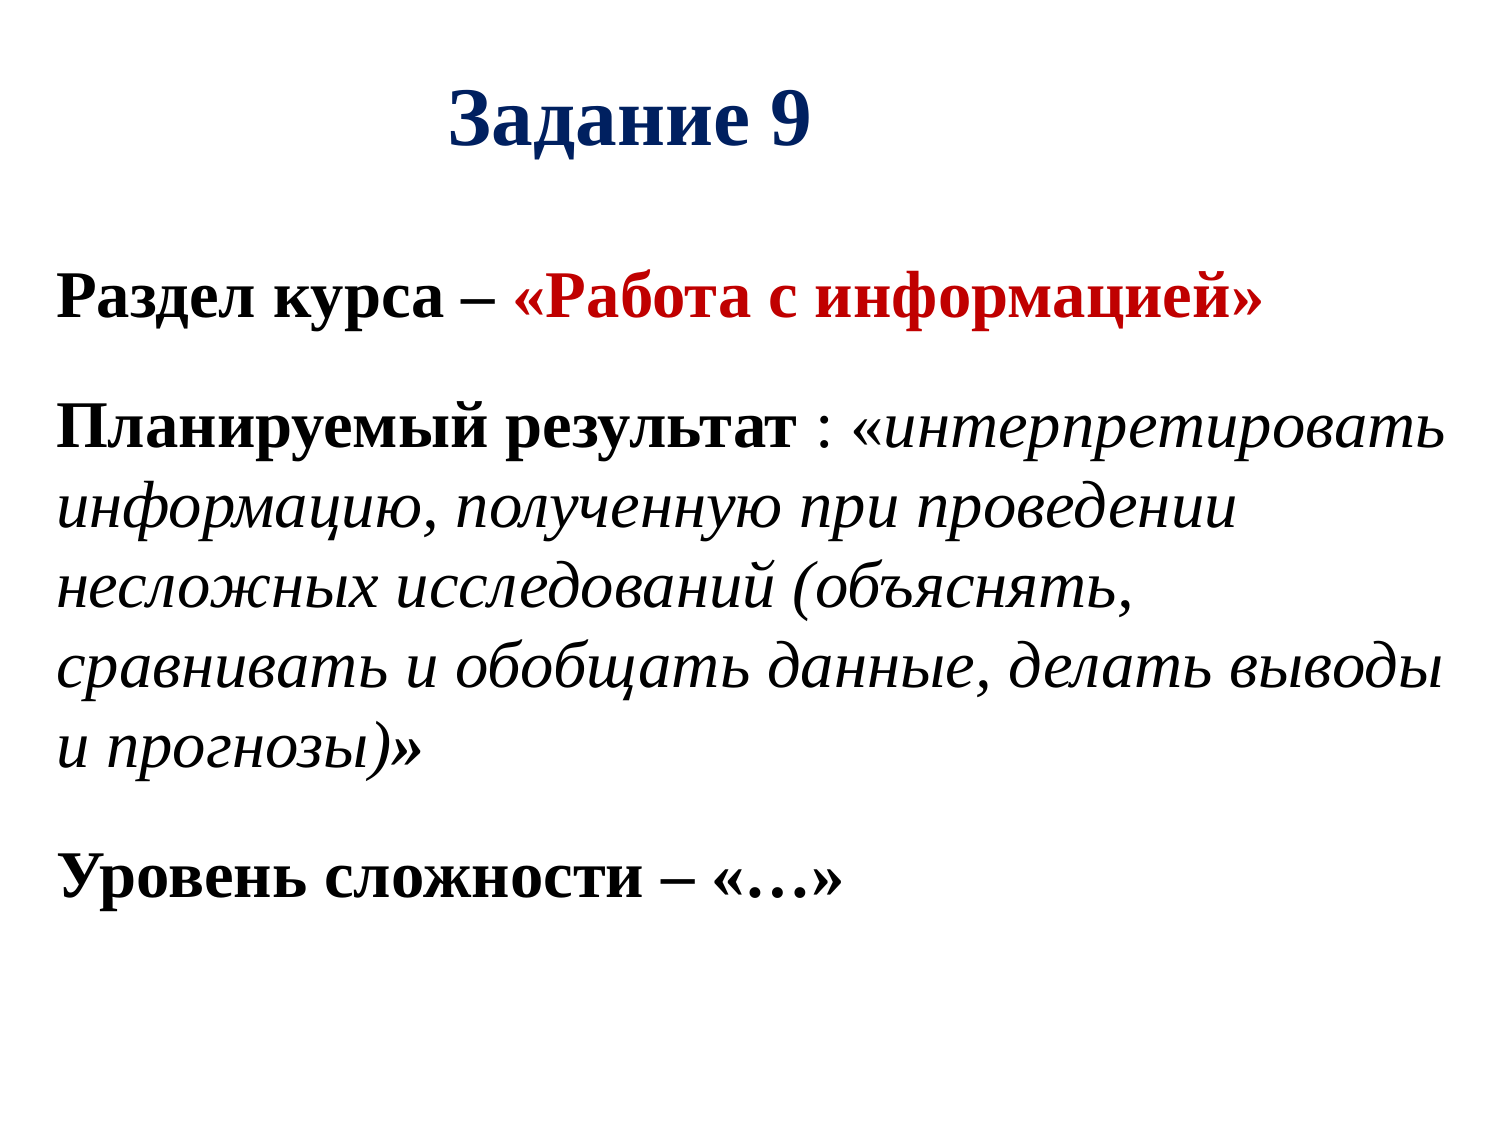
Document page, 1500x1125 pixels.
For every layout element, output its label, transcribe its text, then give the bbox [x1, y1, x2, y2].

text_box Раздел курса – «Работа с информацией» Планируемый результат : «интерпретировать информацию, полученную при проведении несложных исследований (объяснять, сравнивать и обобщать данные, делать выводы и прогнозы)» Уровень сложности – «…» [41, 243, 1471, 918]
text_box Задание 9 [433, 54, 849, 170]
